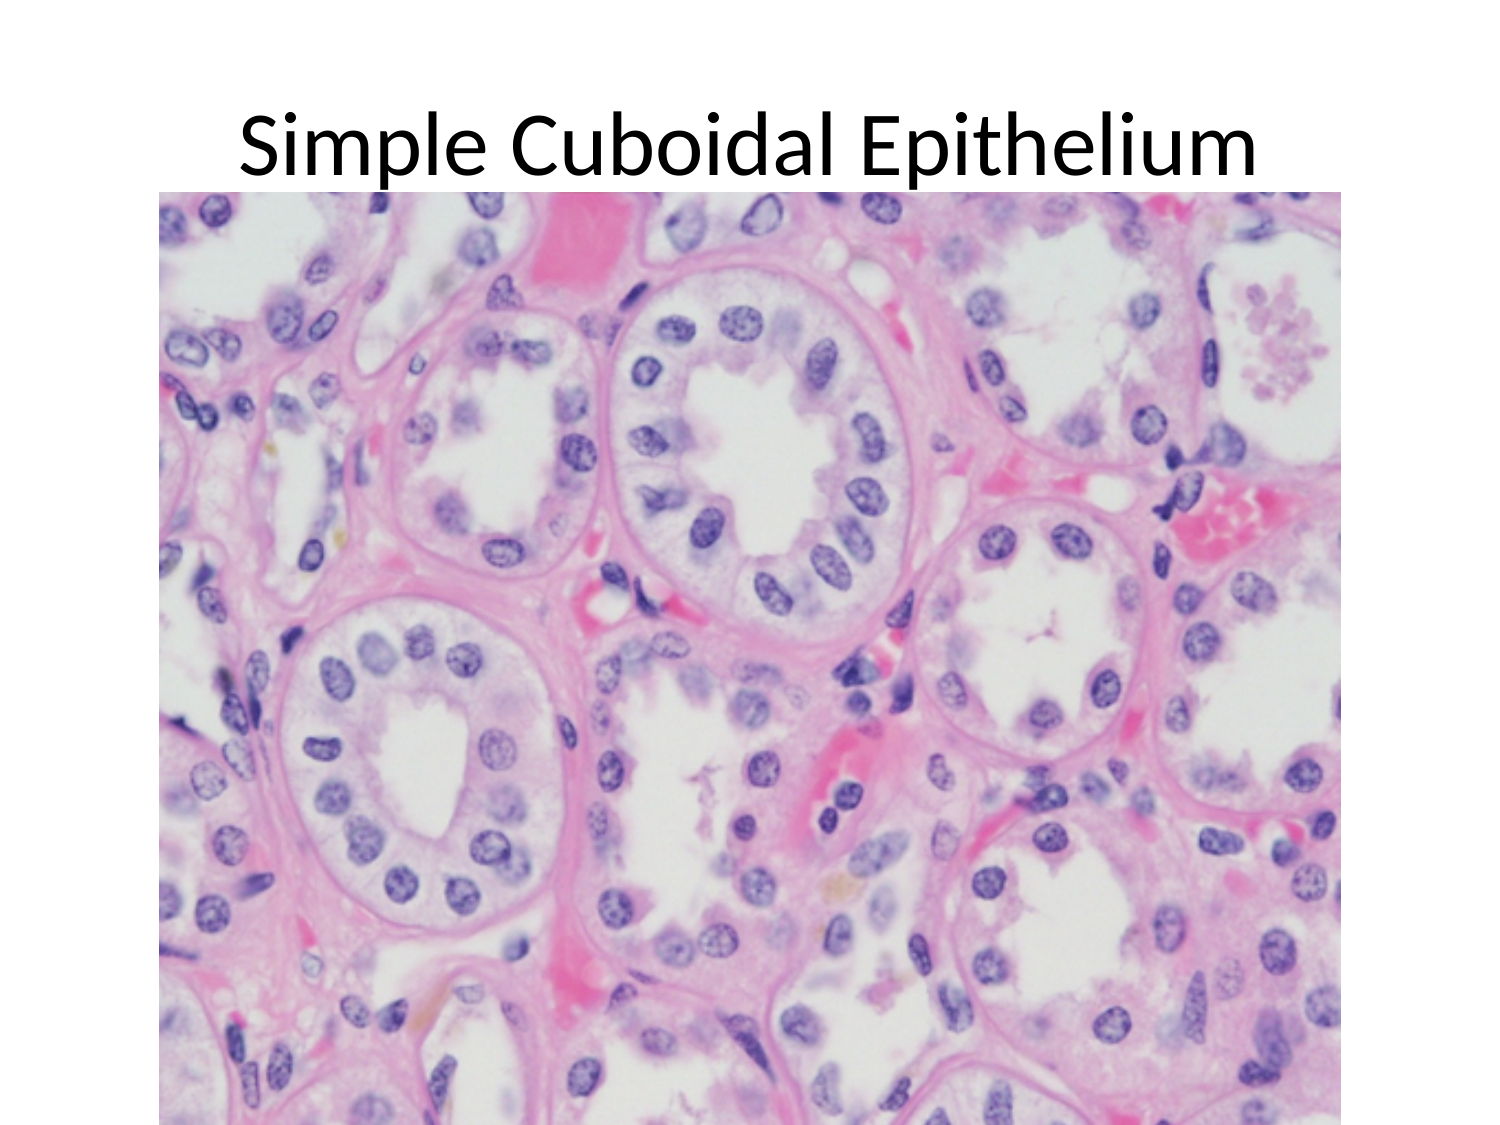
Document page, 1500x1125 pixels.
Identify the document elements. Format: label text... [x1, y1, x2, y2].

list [159, 192, 1341, 1125]
title Simple Cuboidal Epithelium [75, 45, 1425, 233]
